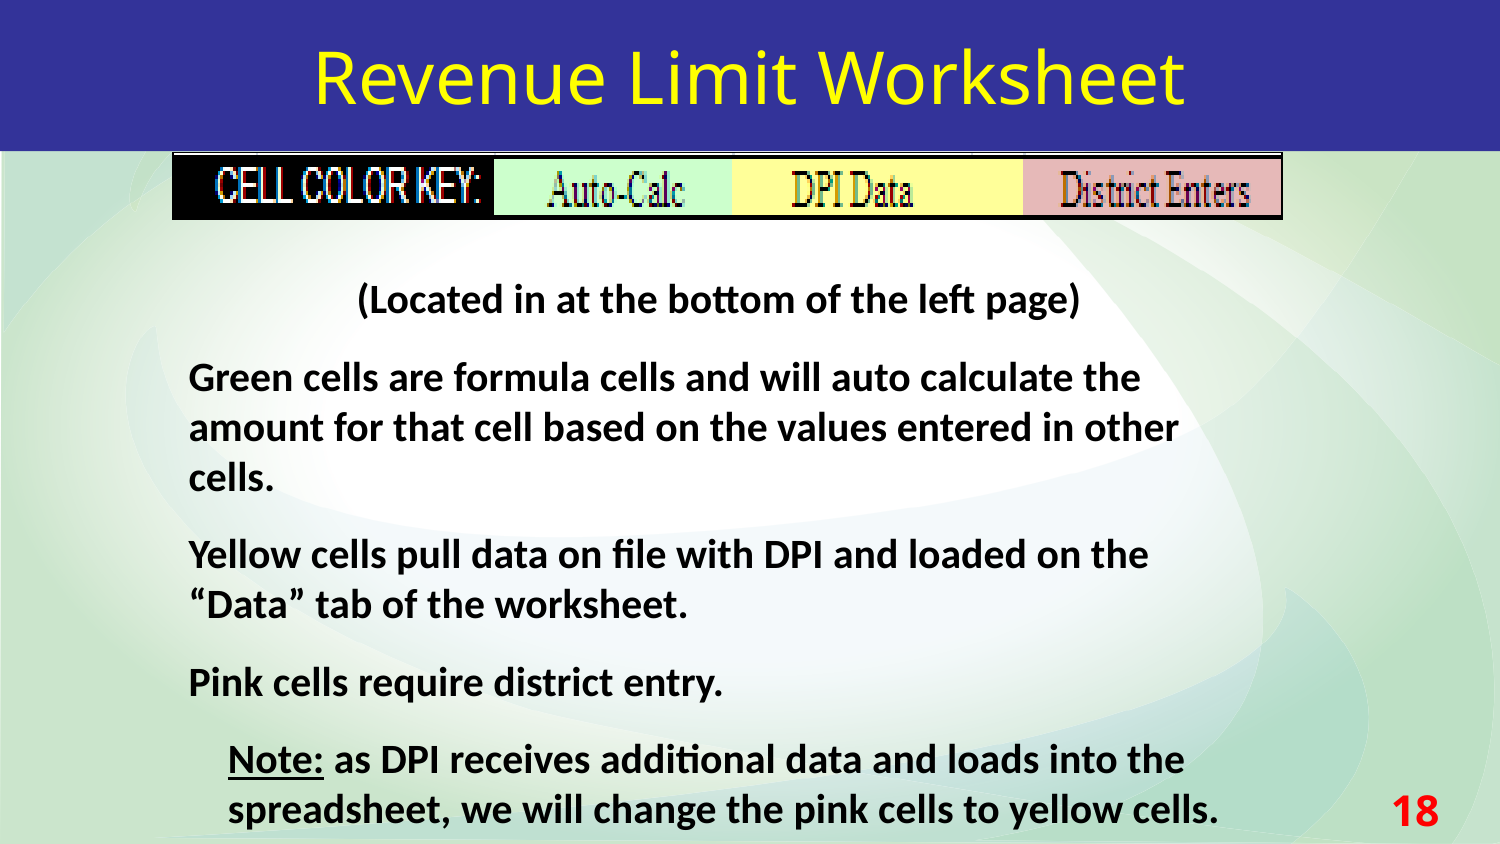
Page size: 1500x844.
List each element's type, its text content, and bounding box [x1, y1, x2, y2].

text_box (Located in at the bottom of the left page) Green cells are formula cells and will auto calculate the amount for that cell based on the values entered in other cells. Yellow cells pull data on file with DPI and loaded on the “Data” tab of the worksheet. Pink cells require district entry. Note: as DPI receives additional data and loads into the spreadsheet, we will change the pink cells to yellow cells. [173, 264, 1265, 840]
list Revenue Limit Worksheet [0, 0, 1500, 152]
picture [173, 153, 1282, 219]
